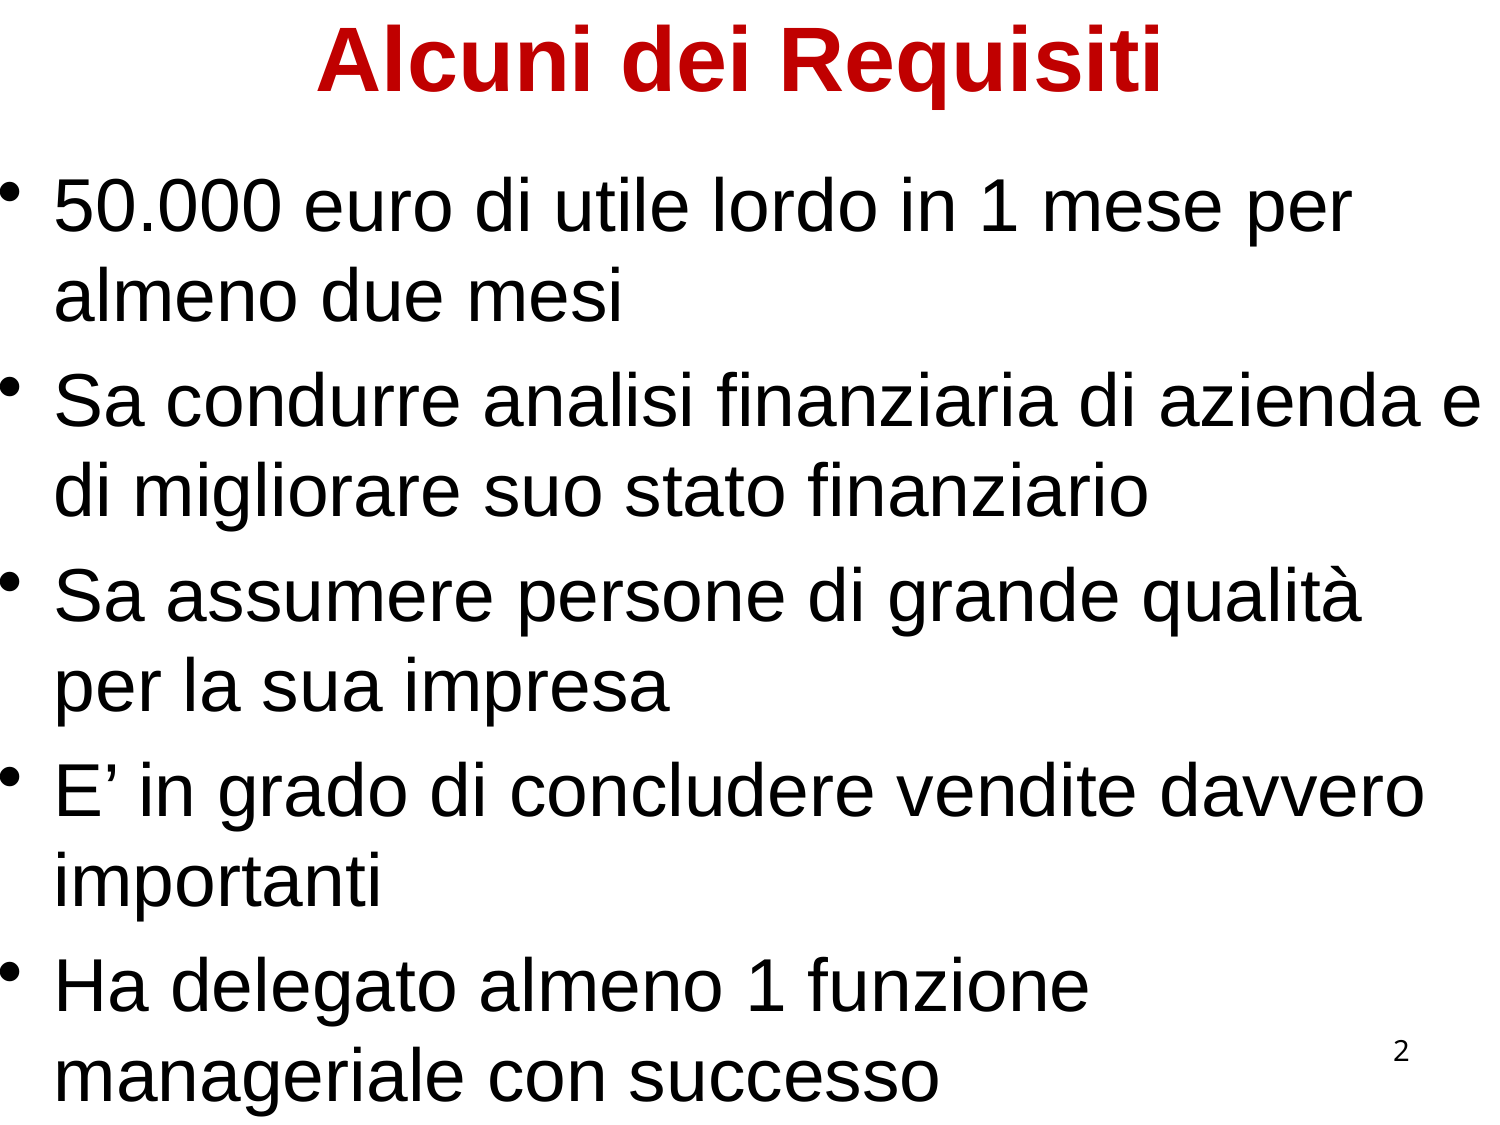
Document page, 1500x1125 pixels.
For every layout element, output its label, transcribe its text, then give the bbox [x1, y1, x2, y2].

list 50.000 euro di utile lordo in 1 mese per almeno due mesi Sa condurre analisi finanziaria di azienda e di migliorare suo stato finanziario Sa assumere persone di grande qualità per la sua impresa E’ in grado di concludere vendite davvero importanti Ha delegato almeno 1 funzione manageriale con successo [0, 148, 1500, 1125]
slide_number 2 [1074, 1024, 1426, 1103]
title Alcuni dei Requisiti [66, 0, 1417, 148]
